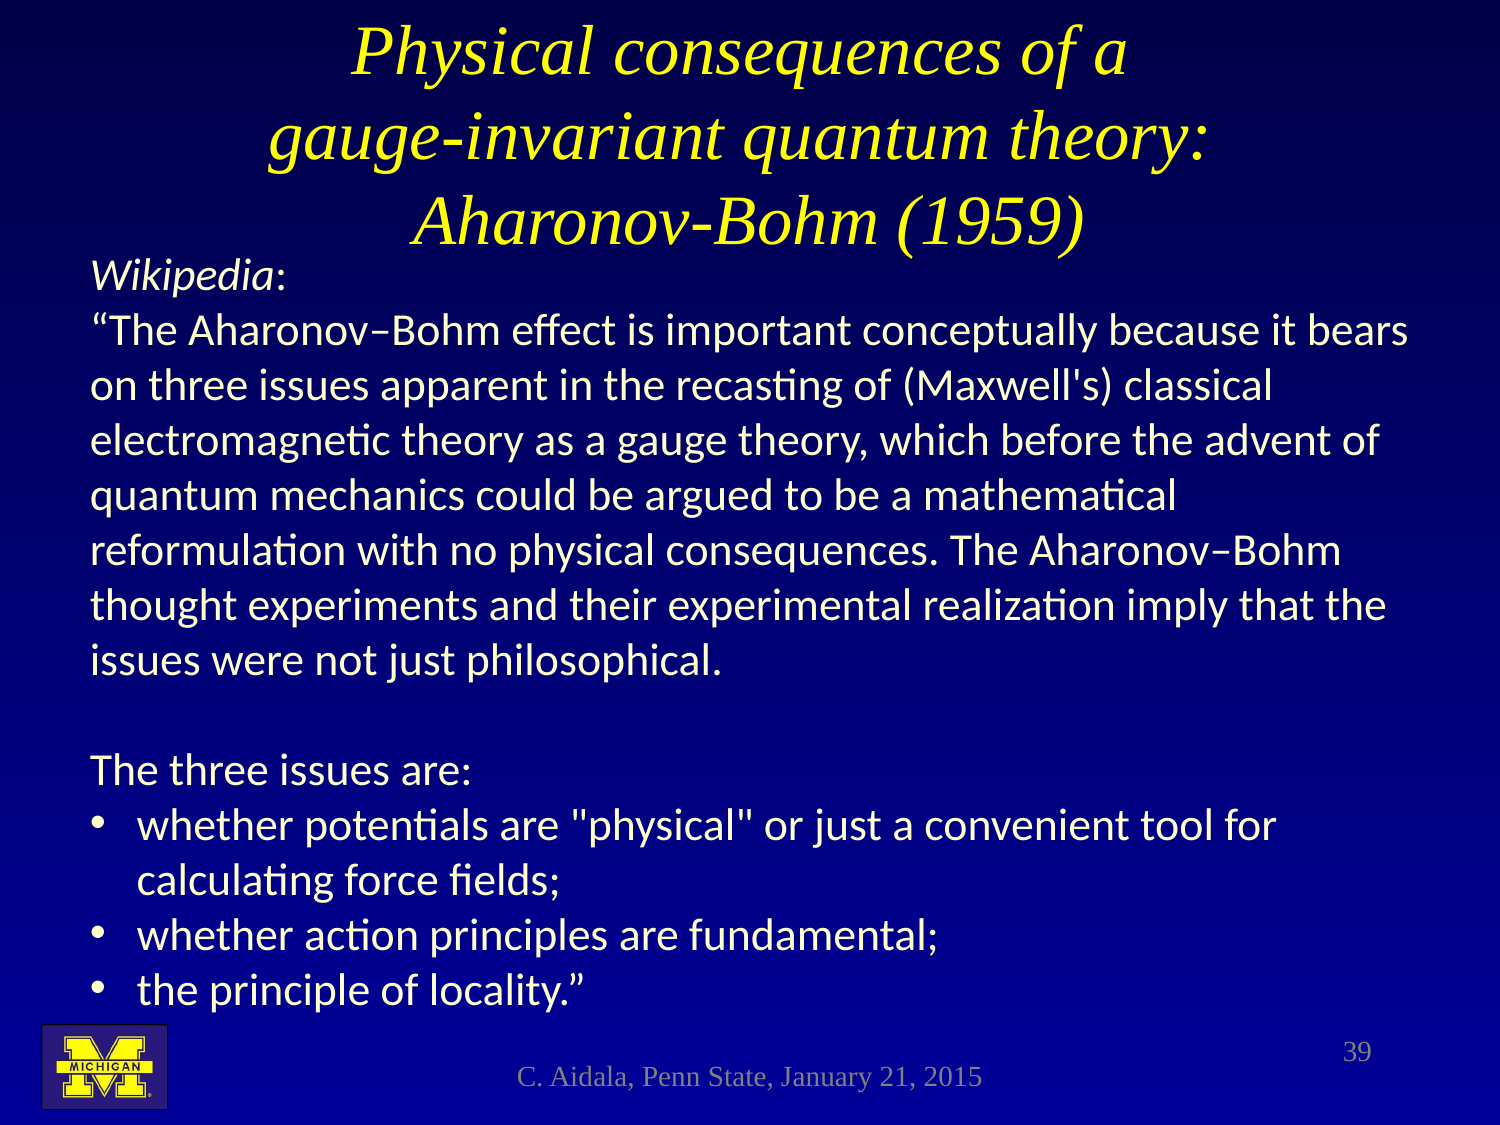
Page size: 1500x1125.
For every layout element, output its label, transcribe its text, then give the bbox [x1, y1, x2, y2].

slide_number 39 [1074, 1024, 1388, 1101]
title Physical consequences of a gauge-invariant quantum theory: Aharonov-Bohm (1959) [37, 37, 1463, 226]
footer C. Aidala, Penn State, January 21, 2015 [437, 1049, 1063, 1103]
text_box Wikipedia: “The Aharonov–Bohm effect is important conceptually because it bears on three issues apparent in the recasting of (Maxwell's) classical electromagnetic theory as a gauge theory, which before the advent of quantum mechanics could be argued to be a mathematical reformulation with no physical consequences. The Aharonov–Bohm thought experiments and their experimental realization imply that the issues were not just philosophical. The three issues are: whether potentials are "physical" or just a convenient tool for calculating force fields; whether action principles are fundamental; the principle of locality.” [74, 237, 1425, 1022]
picture [41, 1024, 168, 1110]
